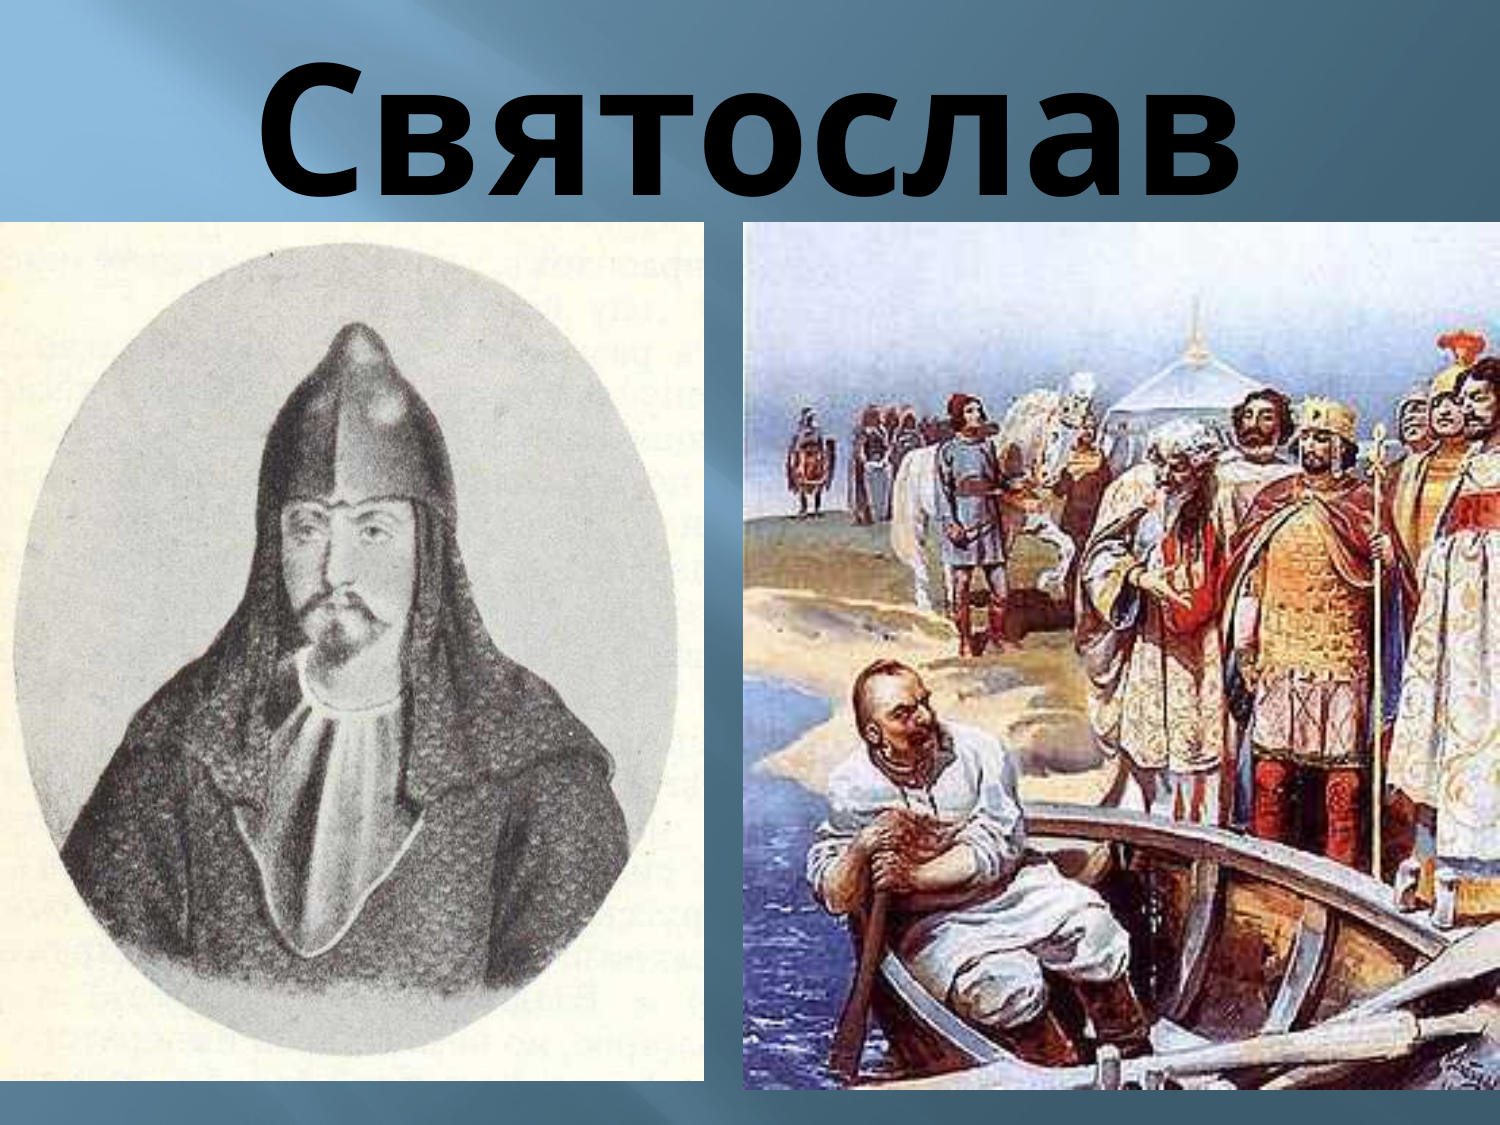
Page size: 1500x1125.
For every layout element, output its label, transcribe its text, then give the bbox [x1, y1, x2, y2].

picture [0, 222, 704, 1081]
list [743, 222, 1500, 1090]
title Святослав [75, 45, 1425, 200]
